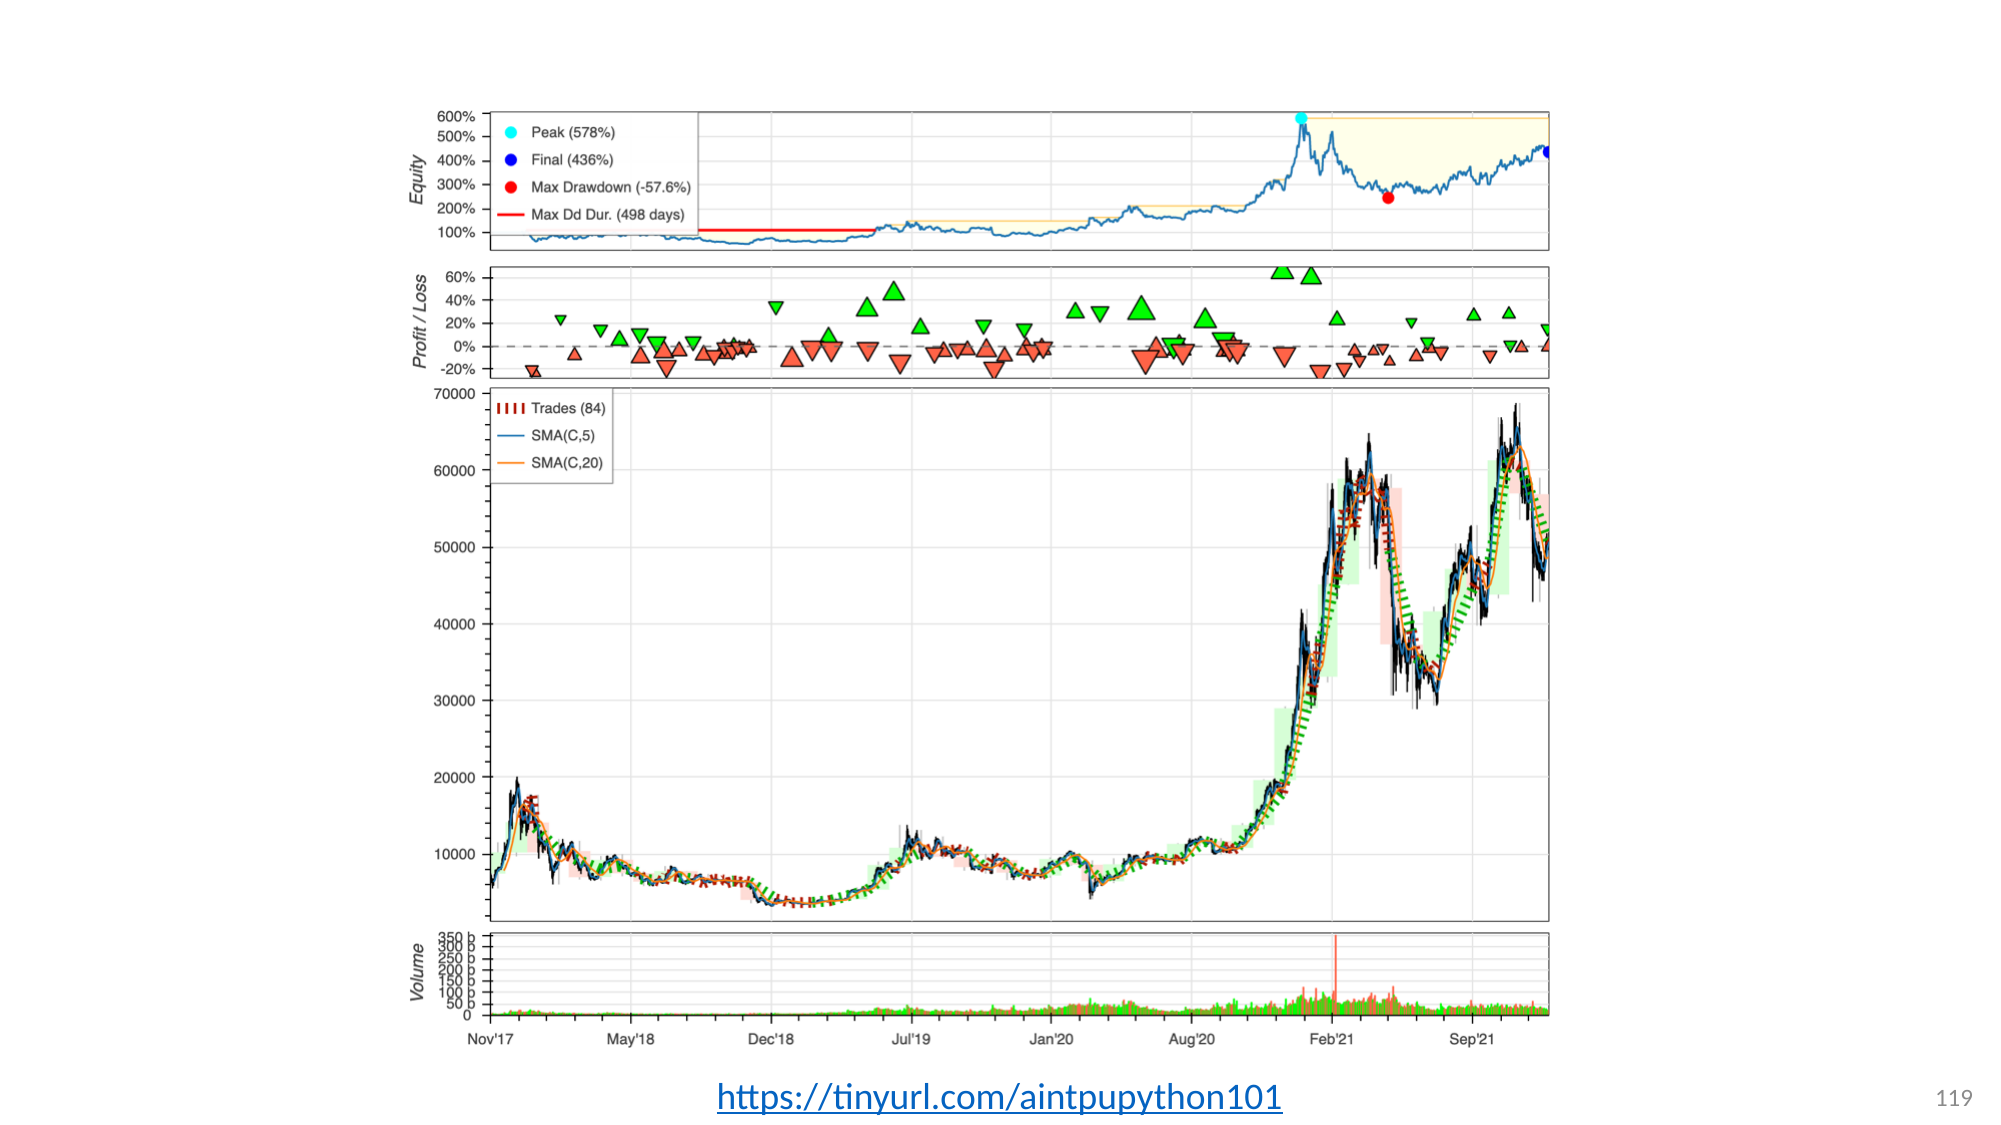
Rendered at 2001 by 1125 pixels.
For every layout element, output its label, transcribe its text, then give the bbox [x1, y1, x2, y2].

picture [401, 107, 1562, 258]
slide_number 119 [1830, 1076, 1989, 1116]
text_box https://tinyurl.com/aintpupython101 [701, 1064, 1298, 1125]
picture [401, 262, 1562, 1052]
